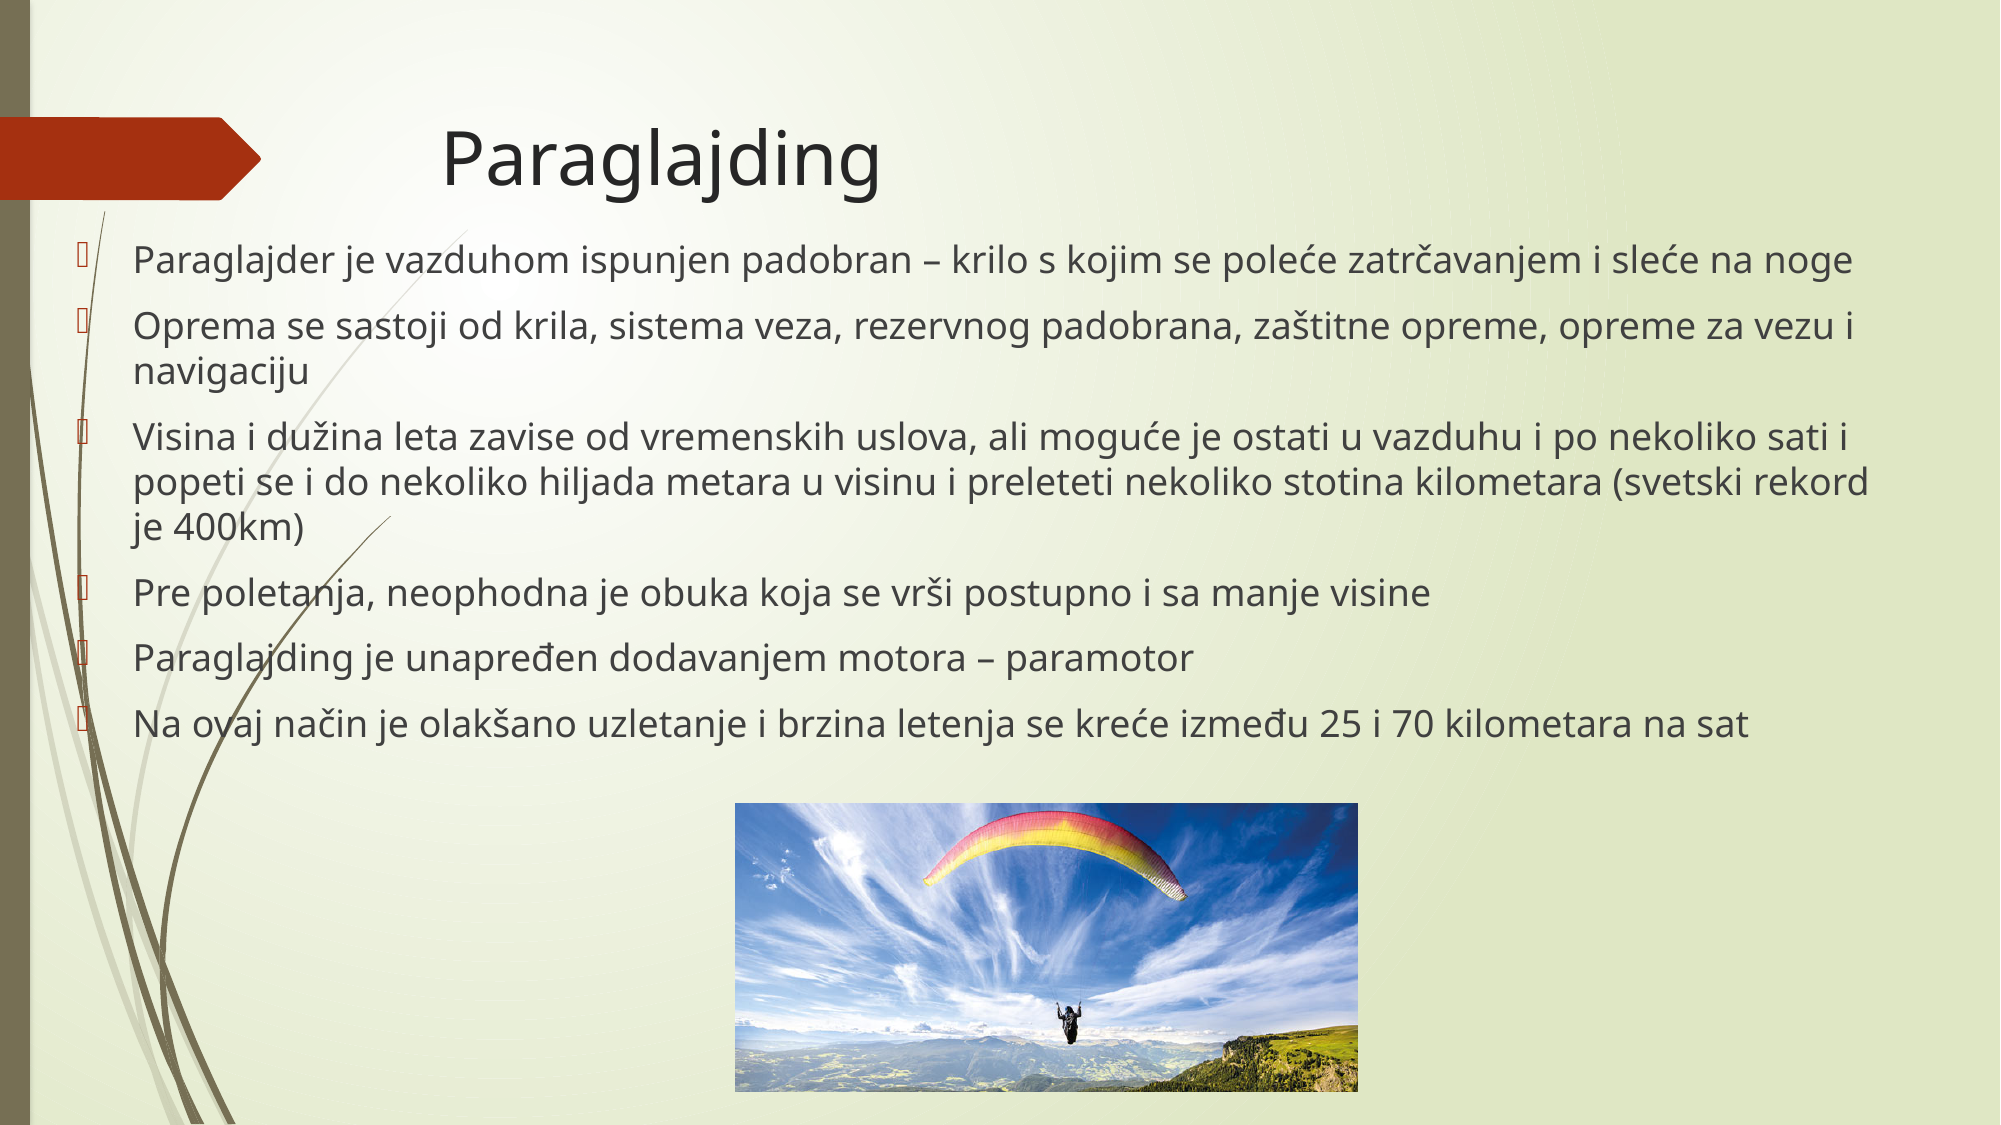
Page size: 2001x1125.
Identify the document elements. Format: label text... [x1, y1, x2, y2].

picture [734, 803, 1358, 1092]
list Paraglajder je vazduhom ispunjen padobran – krilo s kojim se poleće zatrčavanjem i sleće na noge Oprema se sastoji od krila, sistema veza, rezervnog padobrana, zaštitne opreme, opreme za vezu i navigaciju Visina i dužina leta zavise od vremenskih uslova, ali moguće je ostati u vazduhu i po nekoliko sati i popeti se i do nekoliko hiljada metara u visinu i preleteti nekoliko stotina kilometara (svetski rekord je 400km) Pre poletanja, neophodna je obuka koja se vrši postupno i sa manje visine Paraglajding je unapređen dodavanjem motora – paramotor Na ovaj način je olakšano uzletanje i brzina letenja se kreće između 25 i 70 kilometara na sat [61, 228, 1888, 849]
title Paraglajding [425, 102, 1888, 228]
